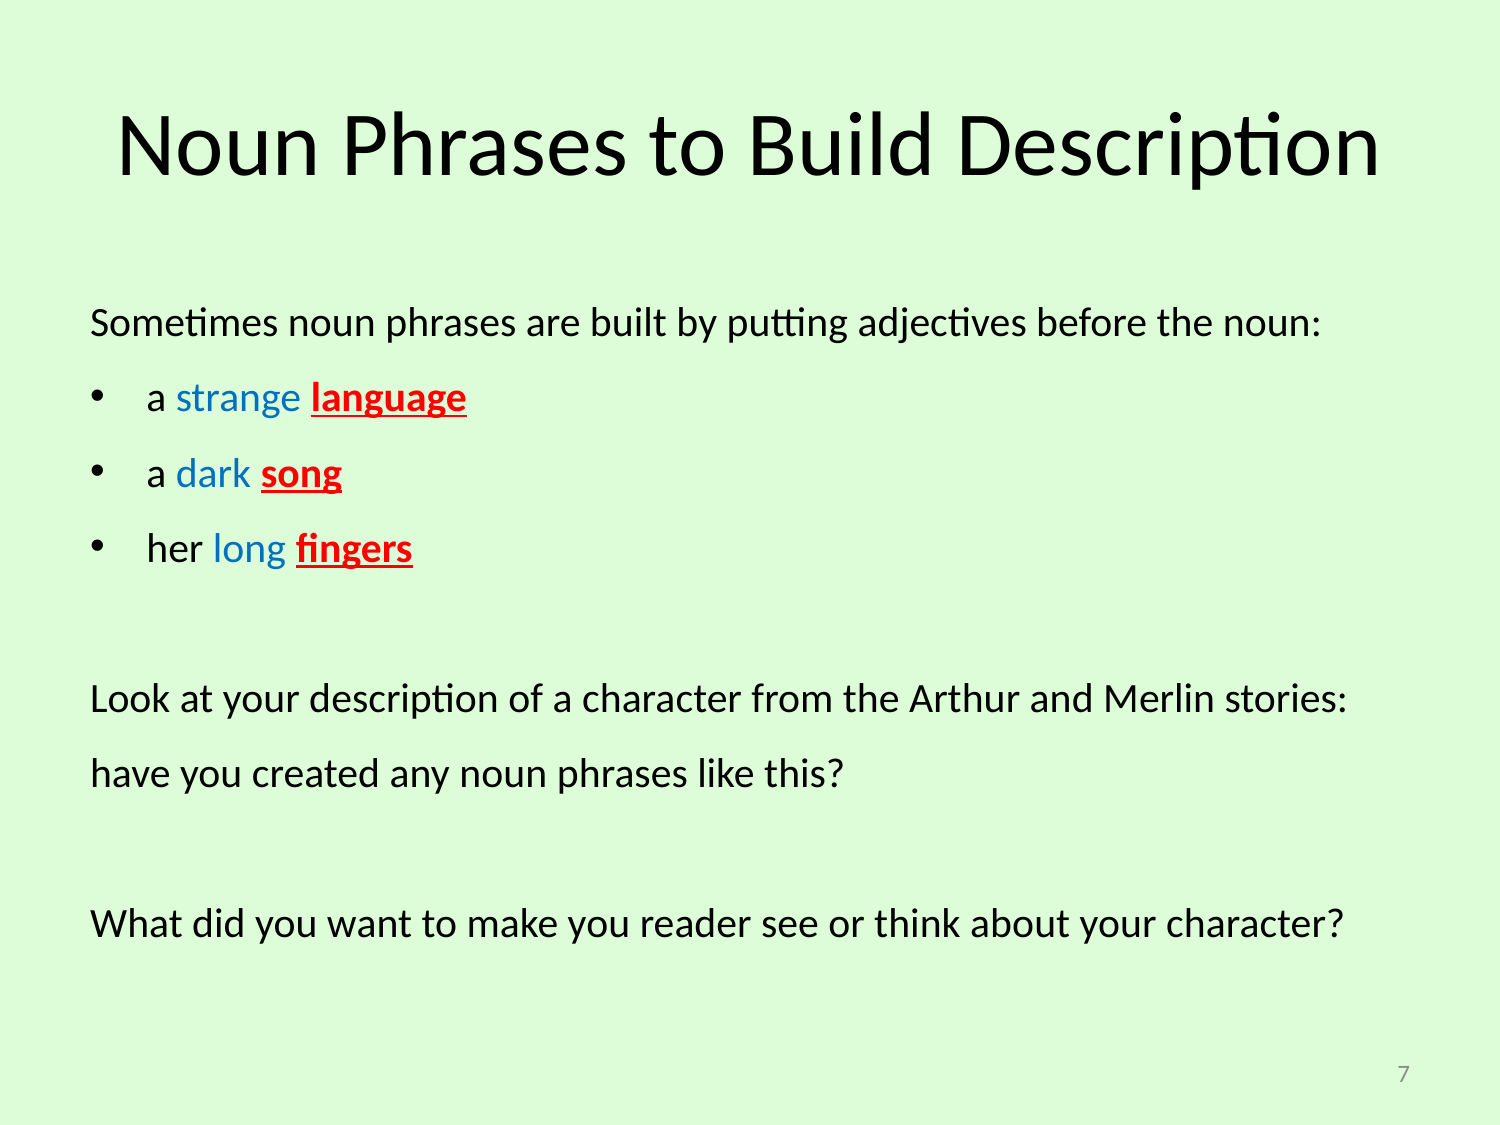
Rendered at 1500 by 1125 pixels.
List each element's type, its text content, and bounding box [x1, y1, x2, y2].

slide_number 7 [1074, 1042, 1425, 1103]
list Sometimes noun phrases are built by putting adjectives before the noun: a strange language a dark song her long fingers Look at your description of a character from the Arthur and Merlin stories: have you created any noun phrases like this? What did you want to make you reader see or think about your character? [75, 262, 1425, 1005]
title Noun Phrases to Build Description [75, 45, 1425, 233]
